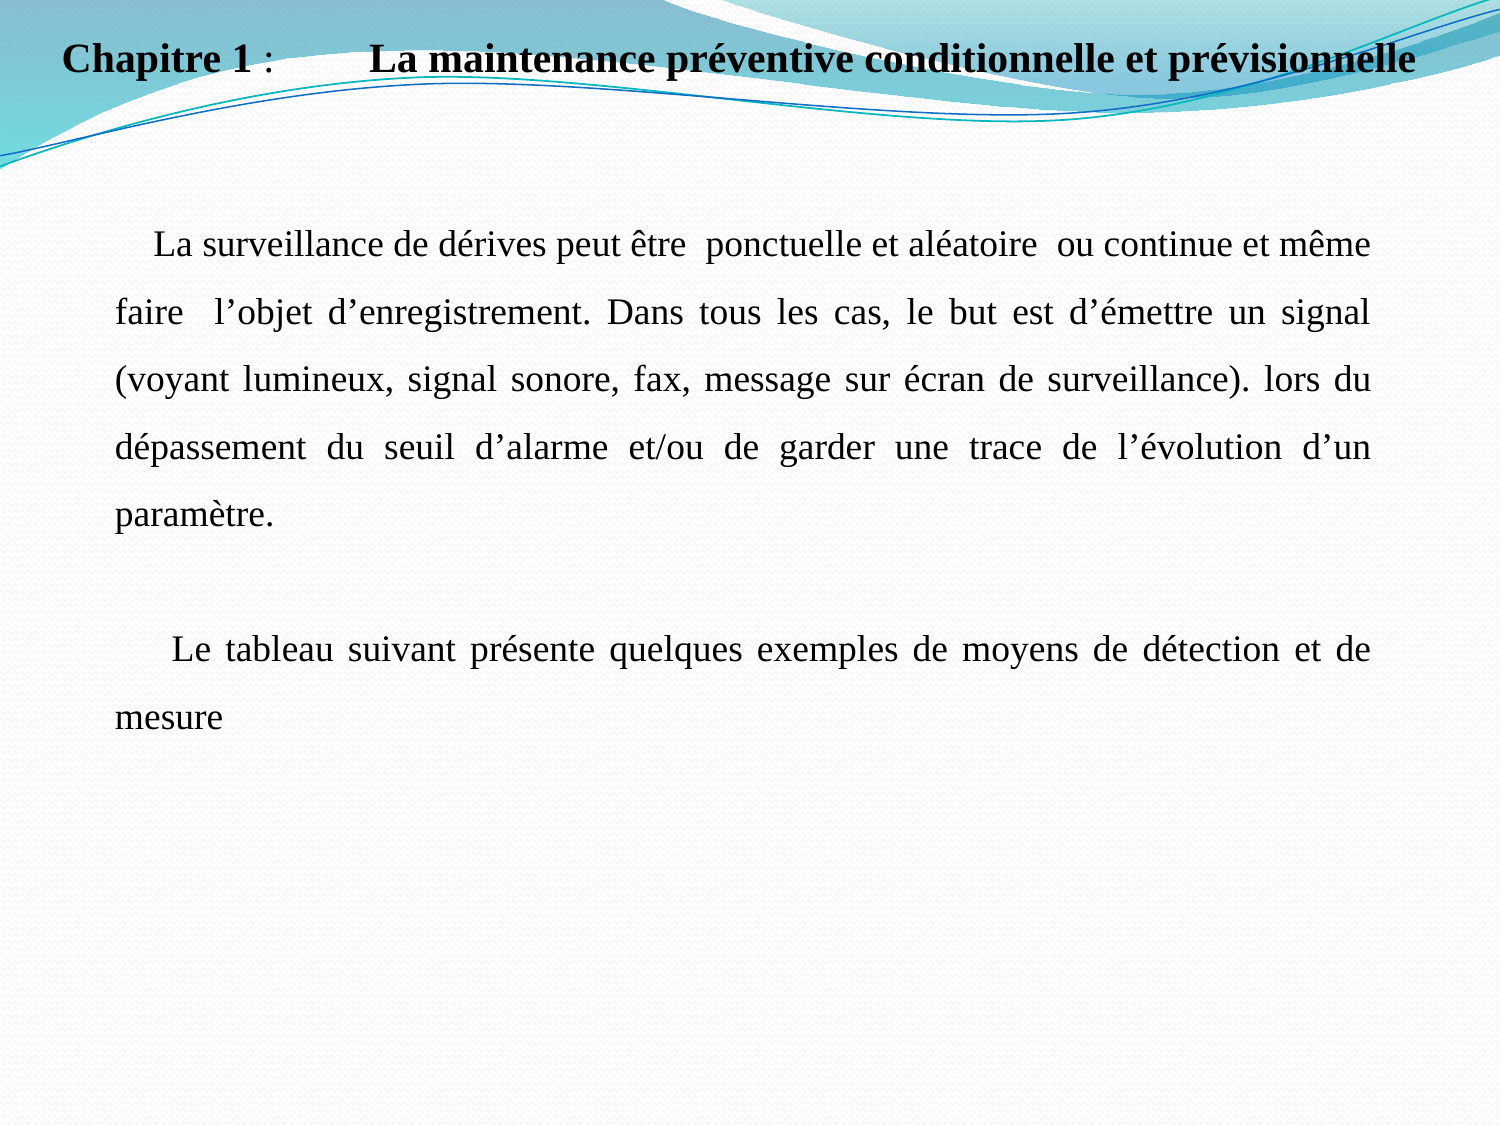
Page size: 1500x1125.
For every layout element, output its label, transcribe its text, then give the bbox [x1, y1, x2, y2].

text_box Chapitre 1 : La maintenance préventive conditionnelle et prévisionnelle [46, 23, 1454, 89]
text_box La surveillance de dérives peut être ponctuelle et aléatoire ou continue et même faire l’objet d’enregistrement. Dans tous les cas, le but est d’émettre un signal (voyant lumineux, signal sonore, fax, message sur écran de surveillance). lors du dépassement du seuil d’alarme et/ou de garder une trace de l’évolution d’un paramètre. Le tableau suivant présente quelques exemples de moyens de détection et de mesure [100, 189, 1388, 745]
